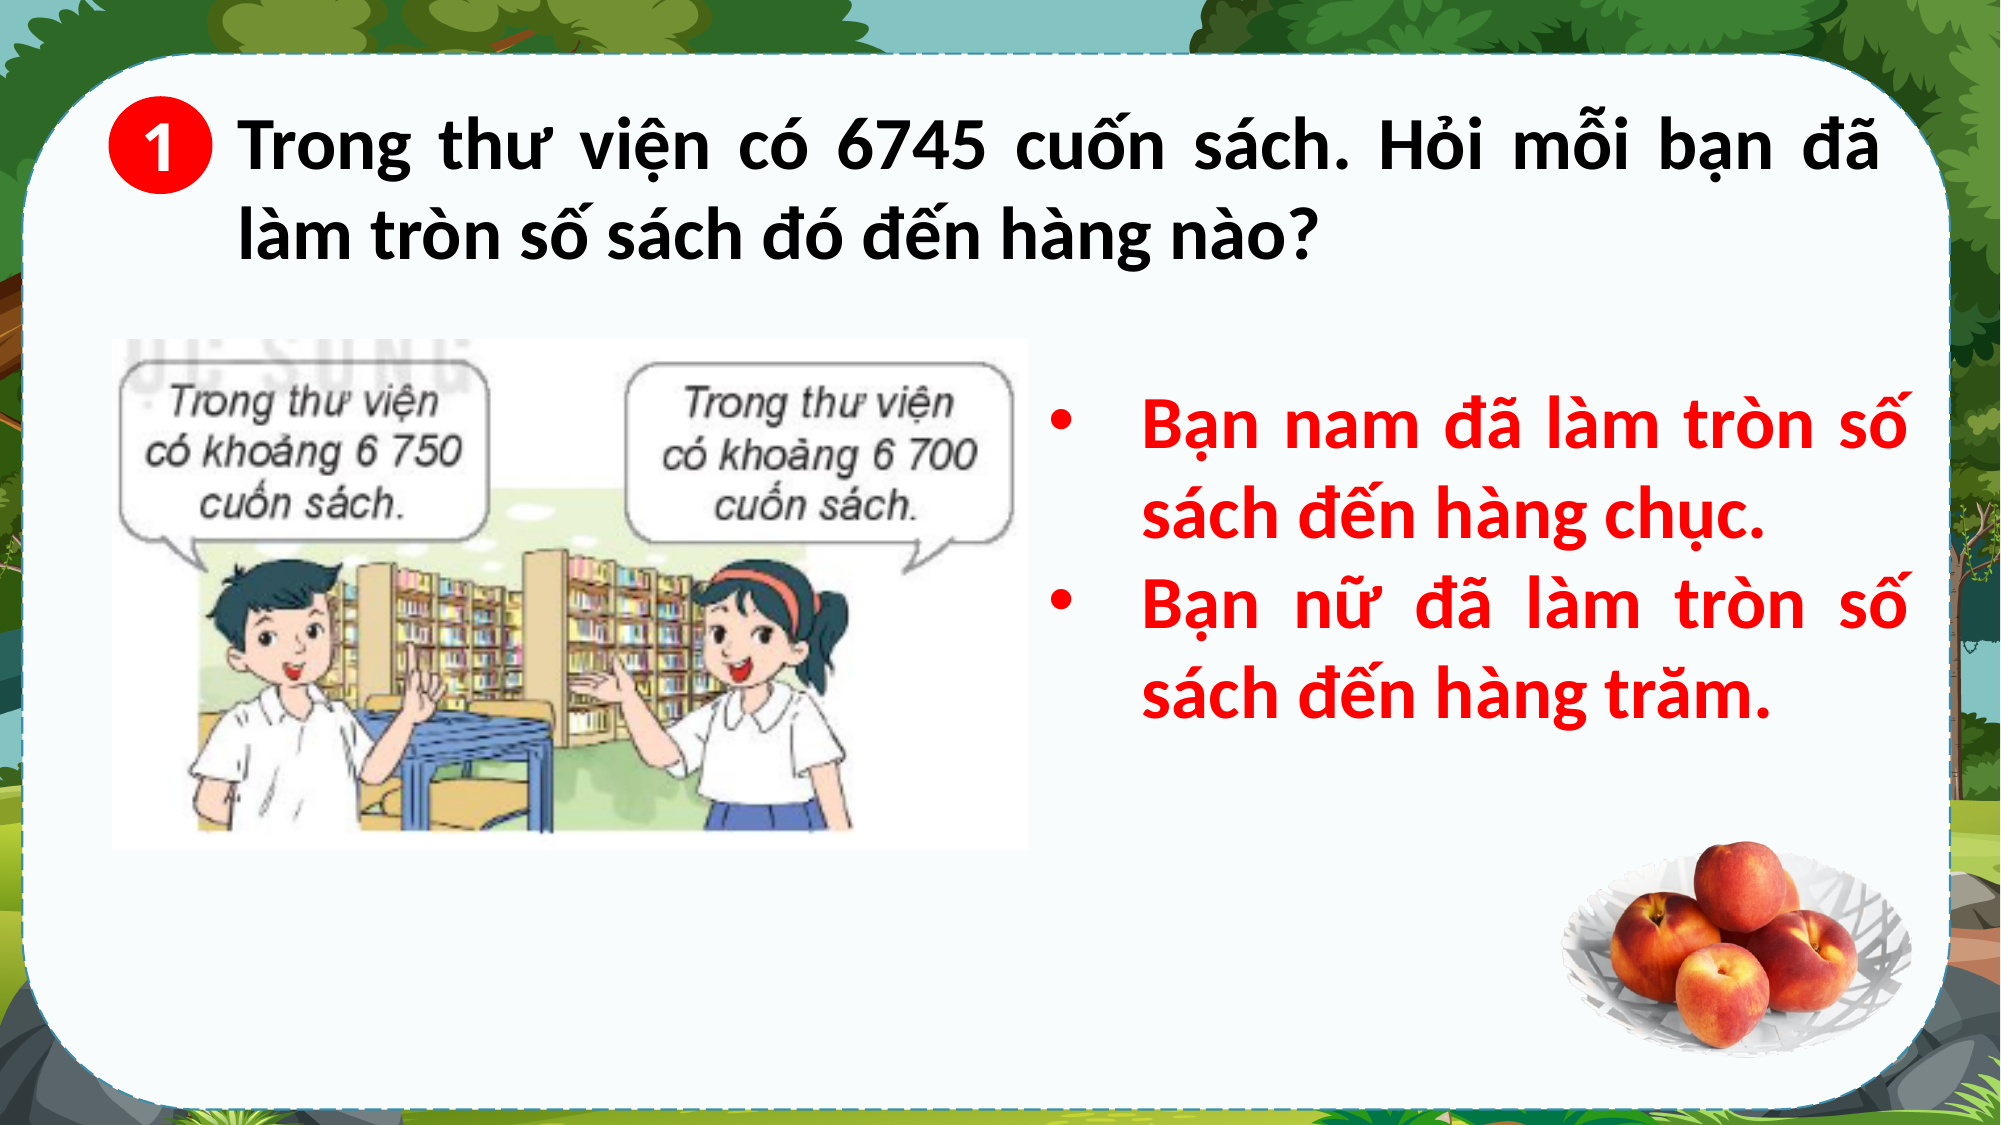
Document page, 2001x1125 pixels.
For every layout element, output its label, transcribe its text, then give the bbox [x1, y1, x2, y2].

text_box 1 [108, 96, 213, 195]
text_box [21, 52, 1952, 1111]
text_box Trong thư viện có 6745 cuốn sách. Hỏi mỗi bạn đã làm tròn số sách đó đến hàng nào? [222, 87, 1898, 283]
picture [0, 0, 2001, 1125]
text_box Bạn nam đã làm tròn số sách đến hàng chục. Bạn nữ đã làm tròn số sách đến hàng trăm. [1048, 373, 1910, 734]
